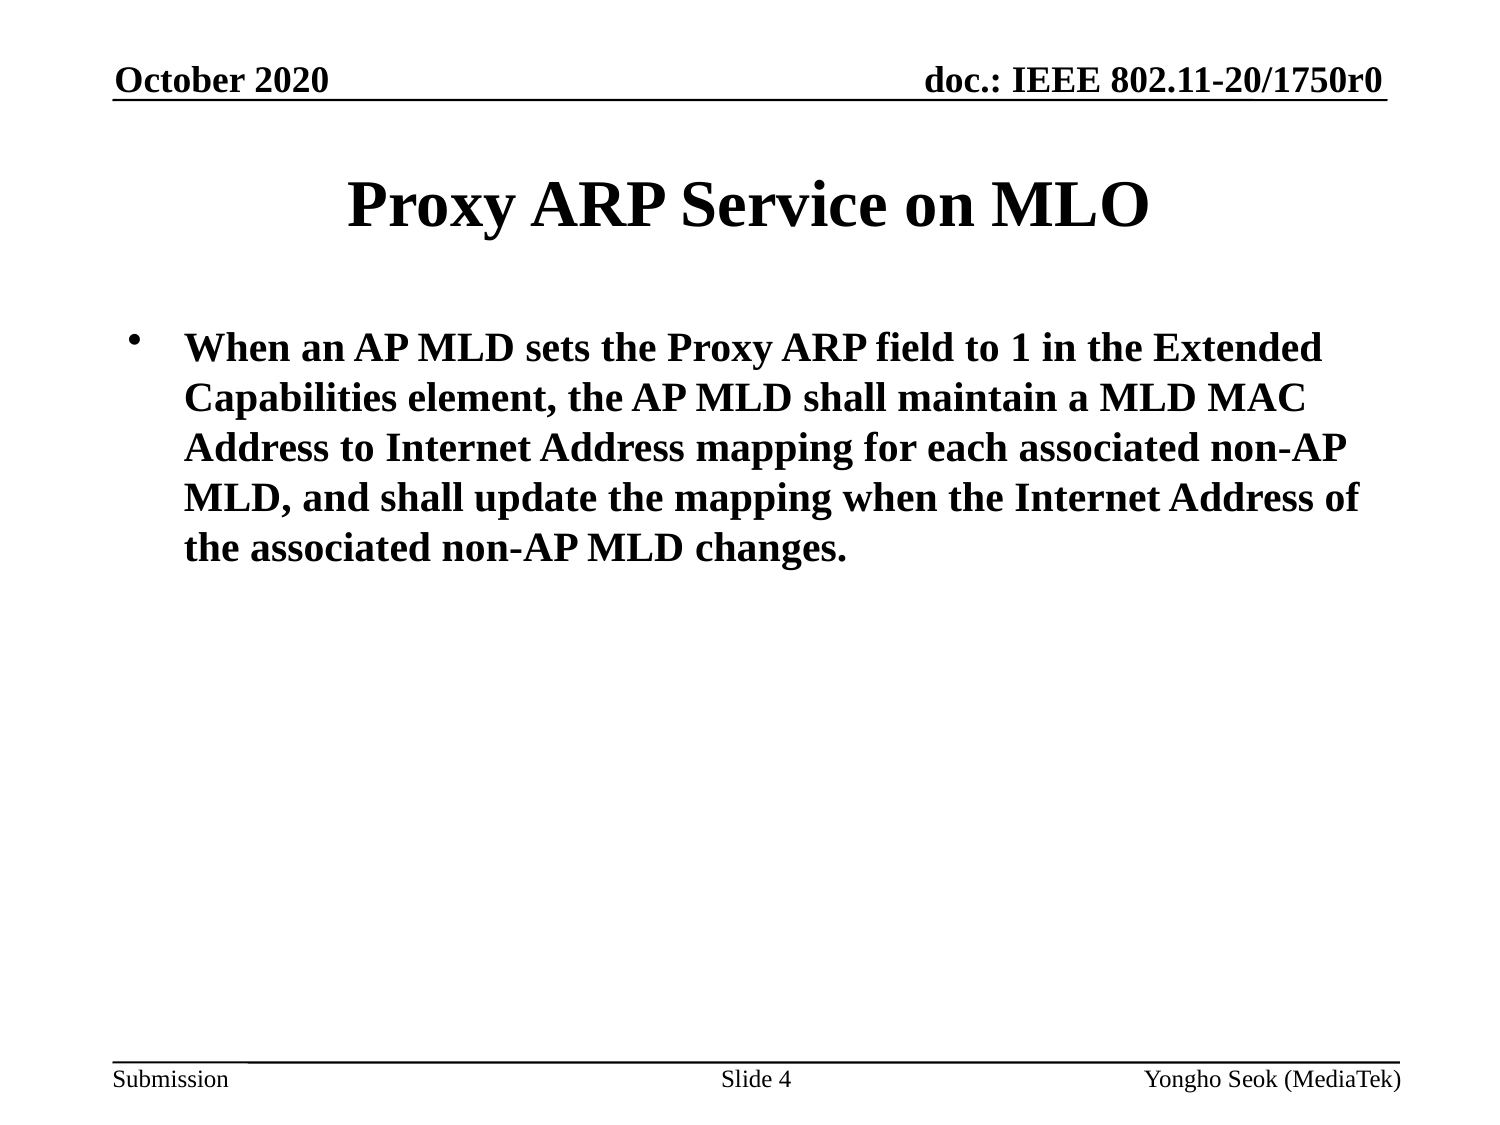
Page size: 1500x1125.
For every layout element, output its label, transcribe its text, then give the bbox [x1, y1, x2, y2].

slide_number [114, 54, 332, 101]
footer Yongho Seok (MediaTek) [1140, 1061, 1402, 1093]
title Proxy ARP Service on MLO [0, 112, 1500, 288]
list When an AP MLD sets the Proxy ARP field to 1 in the Extended Capabilities element, the AP MLD shall maintain a MLD MAC Address to Internet Address mapping for each associated non-AP MLD, and shall update the mapping when the Internet Address of the associated non-AP MLD changes. [112, 312, 1388, 988]
slide_number Slide 4 [712, 1061, 800, 1093]
